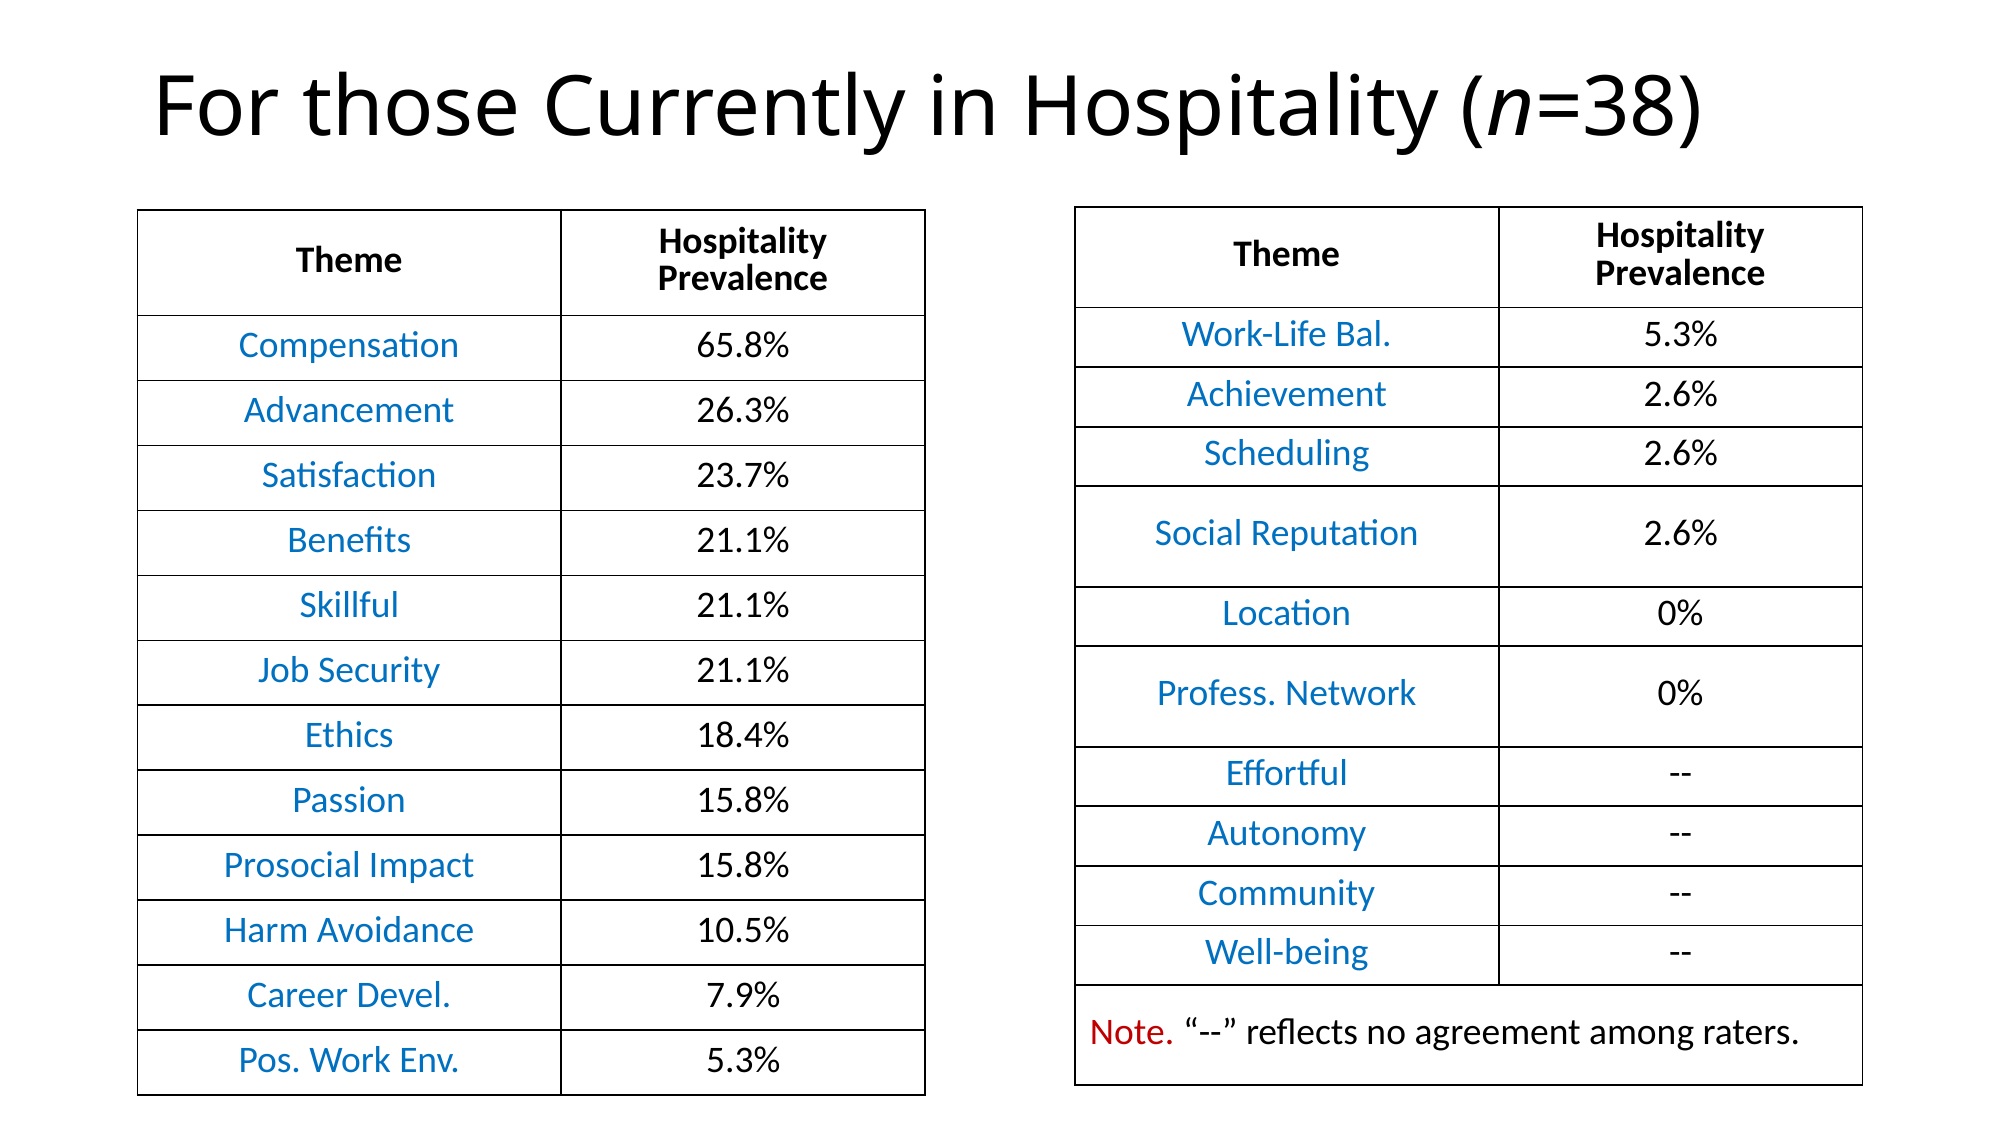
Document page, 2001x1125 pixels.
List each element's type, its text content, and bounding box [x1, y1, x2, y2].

table_cell Ethics [138, 706, 560, 769]
table_cell Scheduling [1076, 428, 1498, 485]
table_cell Harm Avoidance [138, 901, 560, 964]
table_cell 5.3% [1500, 308, 1862, 366]
table_cell -- [1500, 807, 1862, 865]
table_cell 0% [1500, 588, 1862, 645]
table_cell Compensation [138, 316, 560, 380]
table_cell Effortful [1076, 748, 1498, 805]
table_cell 0% [1500, 647, 1862, 746]
table_cell 15.8% [562, 836, 924, 899]
table_cell 2.6% [1500, 368, 1862, 426]
table_cell 7.9% [562, 966, 924, 1029]
table_cell 15.8% [562, 771, 924, 834]
table_header Theme [1076, 208, 1498, 307]
table_cell -- [1500, 867, 1862, 925]
table_cell Career Devel. [138, 966, 560, 1029]
table_cell Pos. Work Env. [138, 1031, 560, 1094]
table_cell 65.8% [562, 316, 924, 380]
table_cell 26.3% [562, 381, 924, 445]
table_header Hospitality Prevalence [562, 211, 924, 315]
table_cell 23.7% [562, 446, 924, 510]
table_cell Community [1076, 867, 1498, 925]
table_cell Satisfaction [138, 446, 560, 510]
table_cell 21.1% [562, 576, 924, 640]
table_cell Advancement [138, 381, 560, 445]
table_cell Note. “--” reflects no agreement among raters. [1076, 986, 1862, 1084]
table_cell Prosocial Impact [138, 836, 560, 899]
table_cell Job Security [138, 641, 560, 704]
table_cell Benefits [138, 511, 560, 575]
table_cell -- [1500, 926, 1862, 984]
table_cell 18.4% [562, 706, 924, 769]
table_cell 2.6% [1500, 428, 1862, 485]
table_cell Skillful [138, 576, 560, 640]
table_cell Passion [138, 771, 560, 834]
table_cell Profess. Network [1076, 647, 1498, 746]
table_cell 5.3% [562, 1031, 924, 1094]
table_cell 21.1% [562, 641, 924, 704]
table_cell Work-Life Bal. [1076, 308, 1498, 366]
title For those Currently in Hospitality (n=38) [137, 0, 1863, 218]
table_header Hospitality Prevalence [1500, 208, 1862, 307]
table_cell Well-being [1076, 926, 1498, 984]
table_cell Autonomy [1076, 807, 1498, 865]
table_cell 10.5% [562, 901, 924, 964]
table_cell -- [1500, 748, 1862, 805]
table_cell 2.6% [1500, 487, 1862, 586]
table_header Theme [138, 211, 560, 315]
table_cell Location [1076, 588, 1498, 645]
table_cell Social Reputation [1076, 487, 1498, 586]
table_cell Achievement [1076, 368, 1498, 426]
table_cell 21.1% [562, 511, 924, 575]
